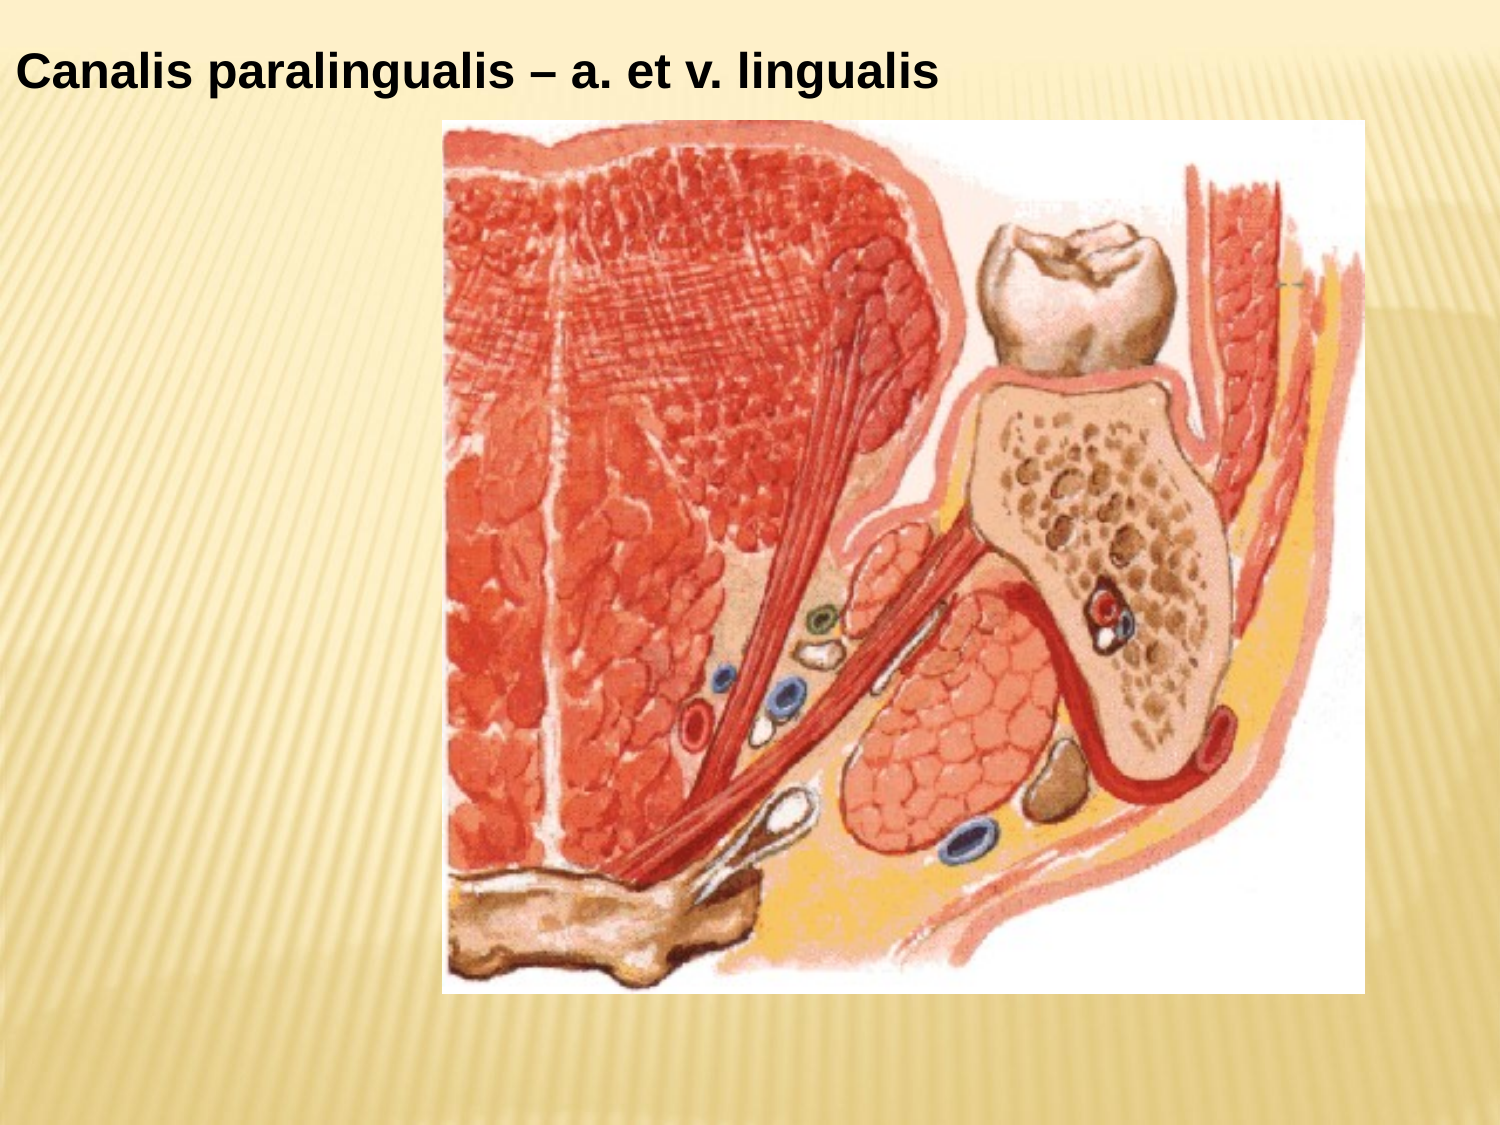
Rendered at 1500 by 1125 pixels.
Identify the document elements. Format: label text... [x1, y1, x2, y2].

picture [0, 0, 1500, 1125]
text_box Canalis paralingualis – a. et v. lingualis [0, 30, 956, 106]
